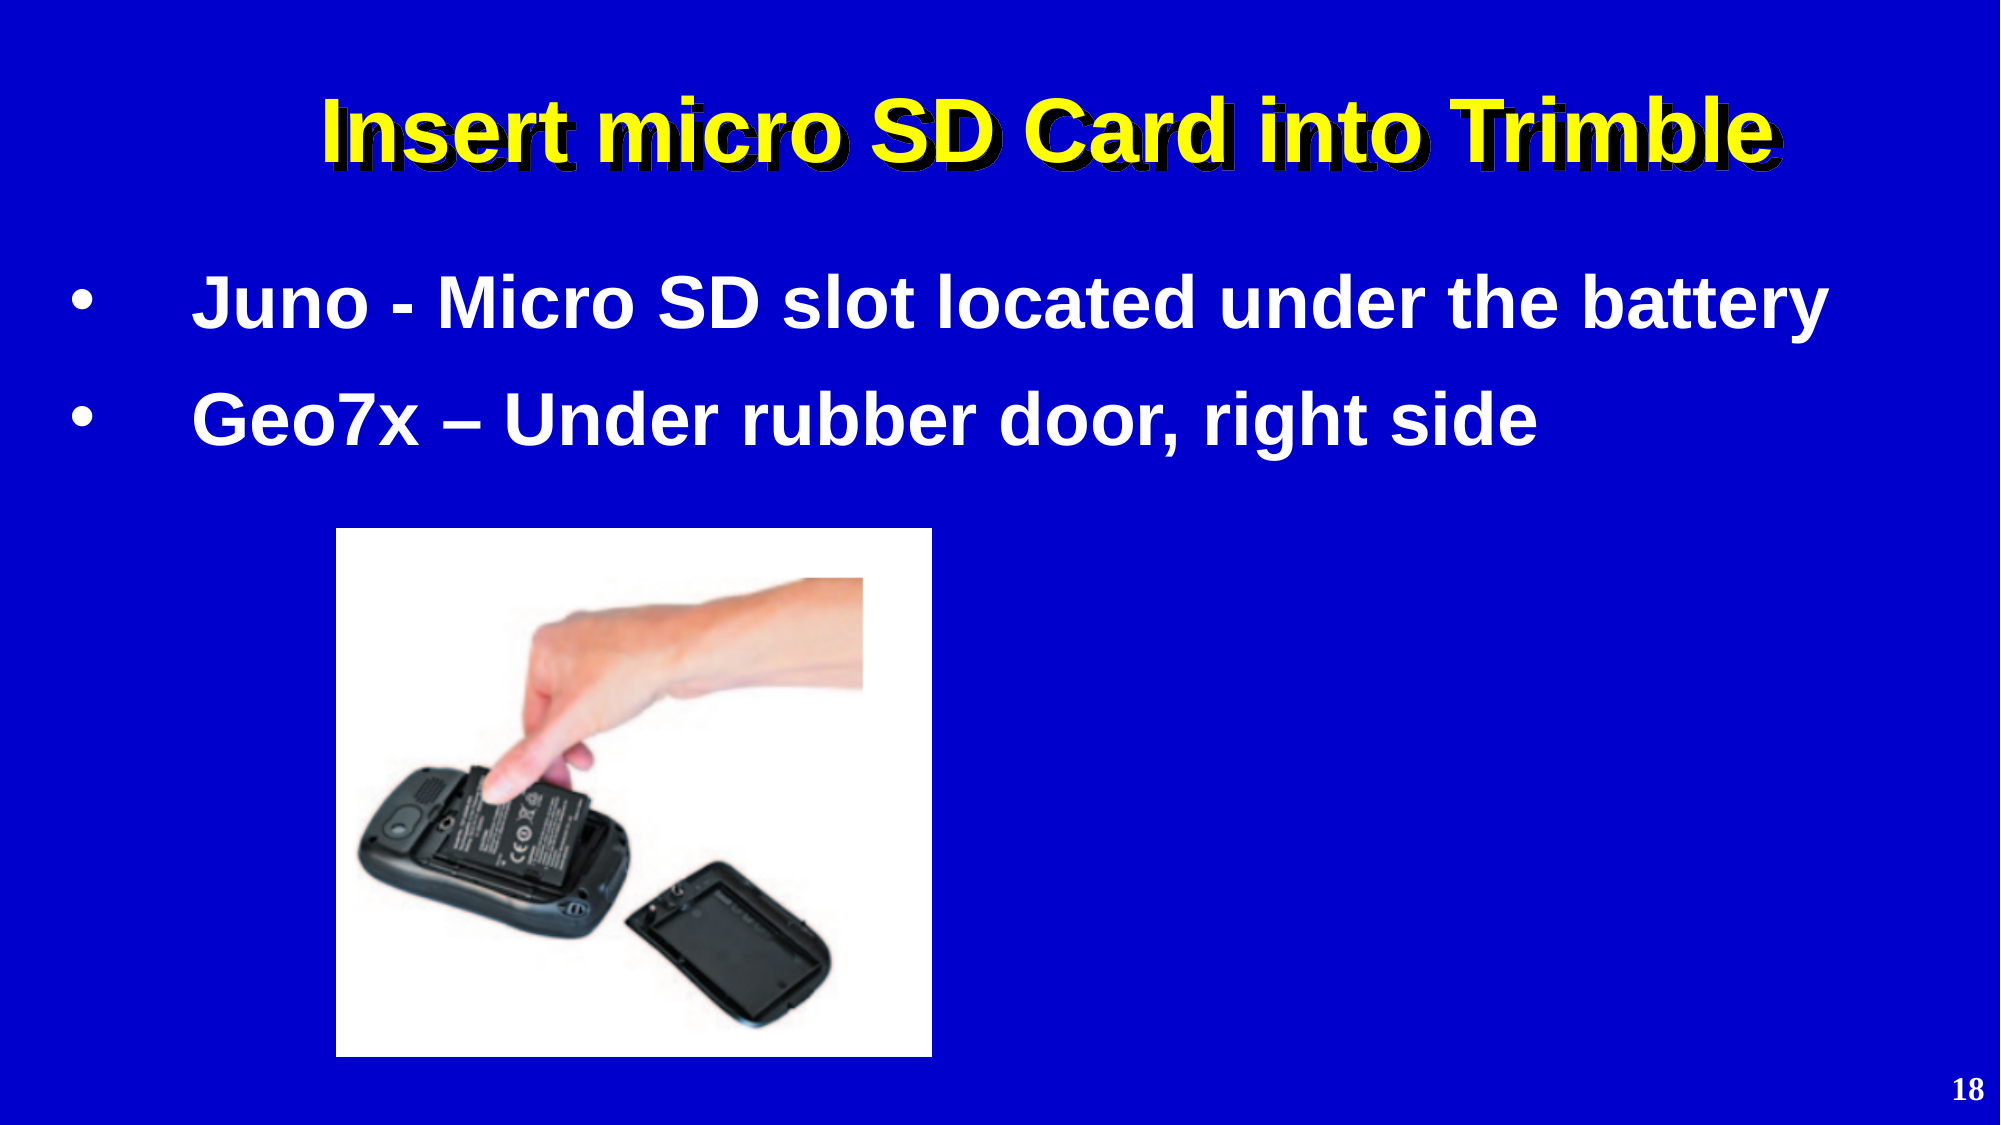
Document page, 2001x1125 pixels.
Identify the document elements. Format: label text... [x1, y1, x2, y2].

slide_number 18 [1583, 1049, 2000, 1125]
text_box Juno - Micro SD slot located under the battery Geo7x – Under rubber door, right side [54, 219, 2000, 703]
title Insert micro SD Card into Trimble [198, 31, 1899, 219]
picture [335, 528, 932, 1057]
